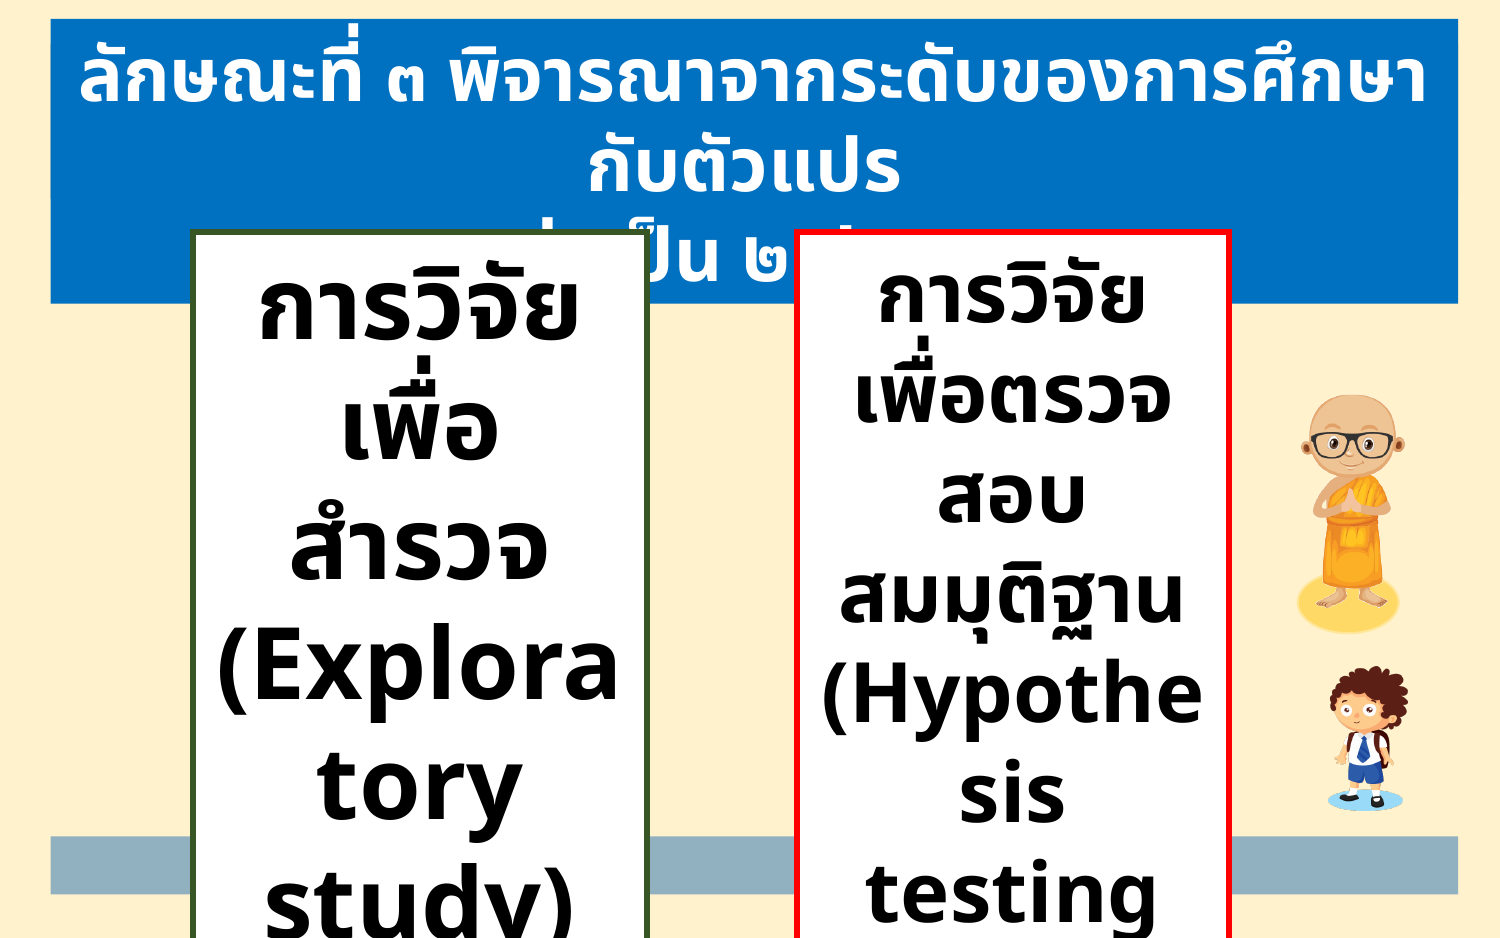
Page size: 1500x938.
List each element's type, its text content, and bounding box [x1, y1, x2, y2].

text_box การวิจัยเพื่อตรวจสอบสมมุติฐาน (Hypothesis testing study [796, 231, 1230, 938]
picture [1327, 666, 1408, 811]
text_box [1281, 387, 1438, 634]
text_box การวิจัยเพื่อสำรวจ (Exploratory study) [192, 231, 648, 938]
text_box [1230, 835, 1459, 895]
text_box [50, 835, 192, 895]
text_box ลักษณะที่ ๓ พิจารณาจากระดับของการศึกษากับตัวแปร แบ่งเป็น ๒ ประเภท [50, 18, 1459, 304]
text_box [648, 835, 796, 895]
